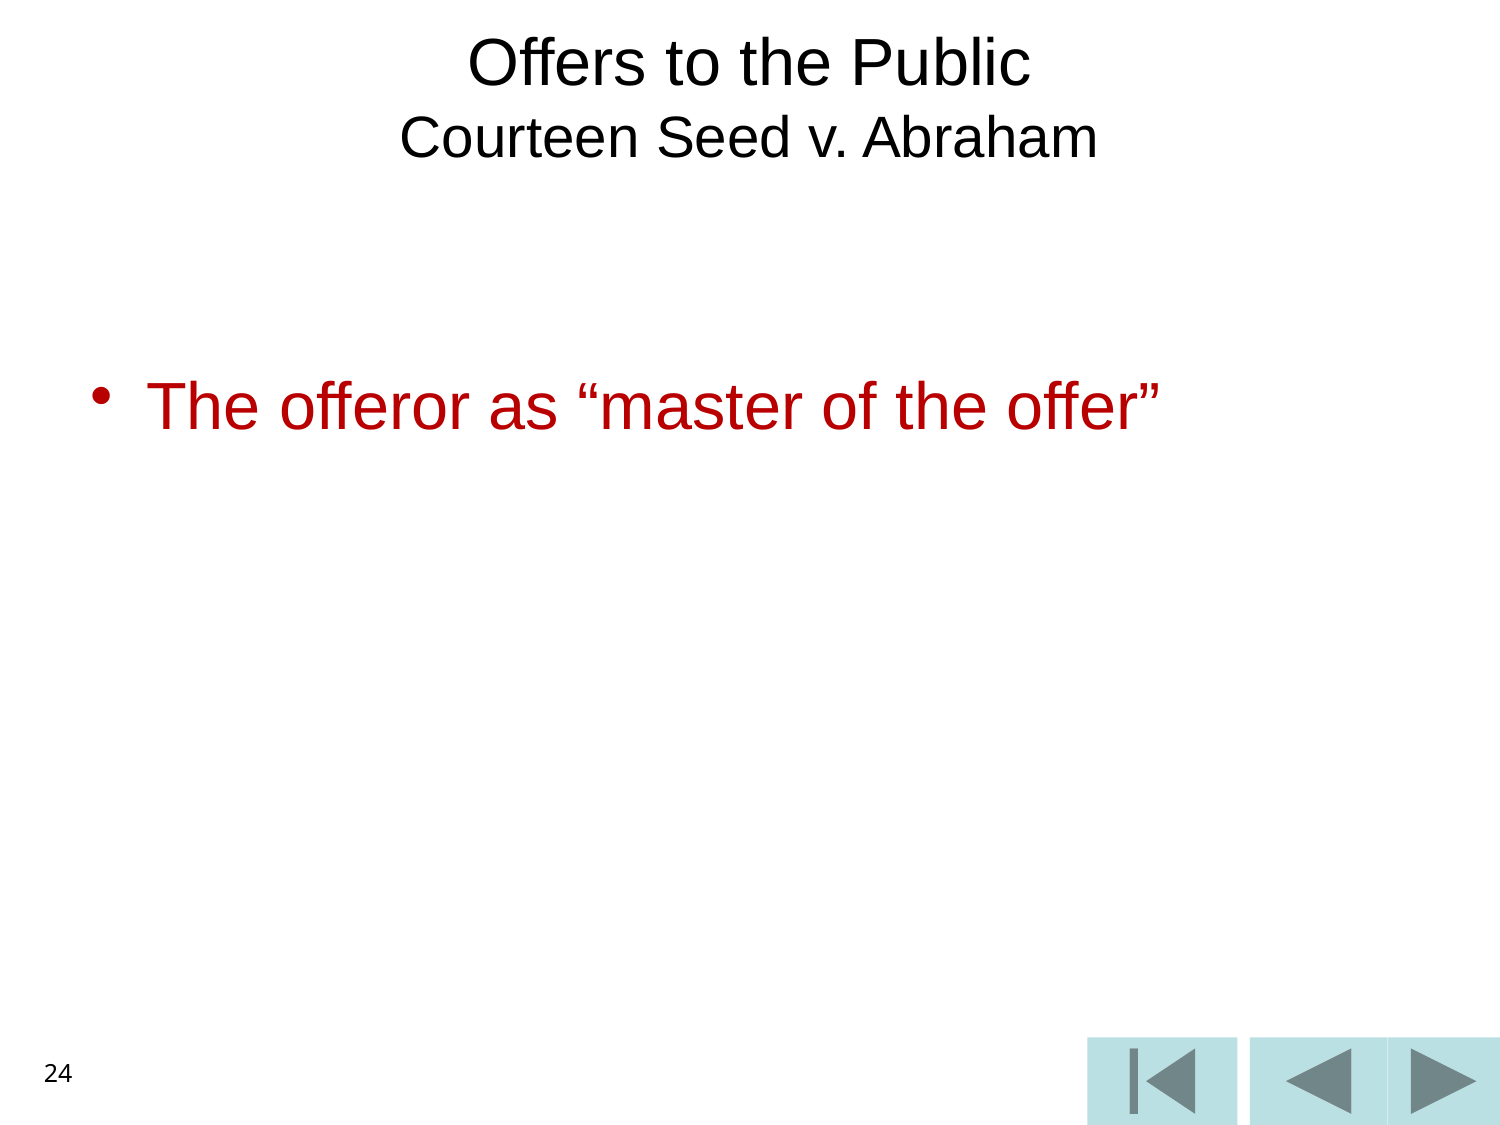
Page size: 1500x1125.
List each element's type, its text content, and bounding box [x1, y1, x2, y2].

slide_number 24 [0, 1049, 88, 1125]
title Offers to the Public Courteen Seed v. Abraham [0, 0, 1500, 188]
list The offeror as “master of the offer” [75, 262, 1425, 1005]
